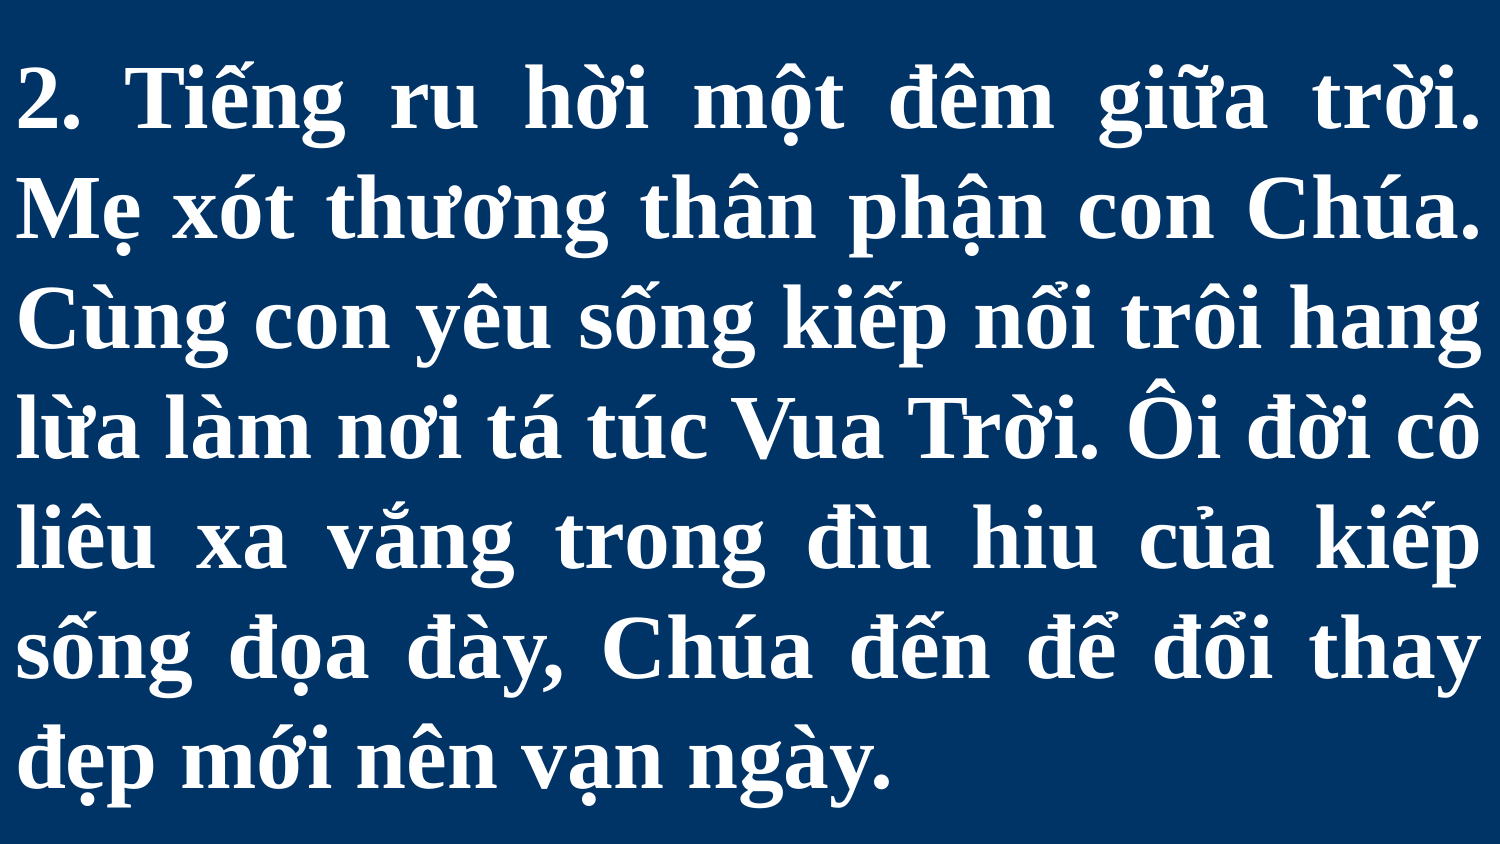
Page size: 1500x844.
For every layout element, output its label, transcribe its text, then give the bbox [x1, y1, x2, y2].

title 2. Tiếng ru hời một đêm giữa trời. Mẹ xót thương thân phận con Chúa. Cùng con yêu sống kiếp nổi trôi hang lừa làm nơi tá túc Vua Trời. Ôi đời cô liêu xa vắng trong đìu hiu của kiếp sống đọa đày, Chúa đến để đổi thay đẹp mới nên vạn ngày. [0, 0, 1500, 844]
